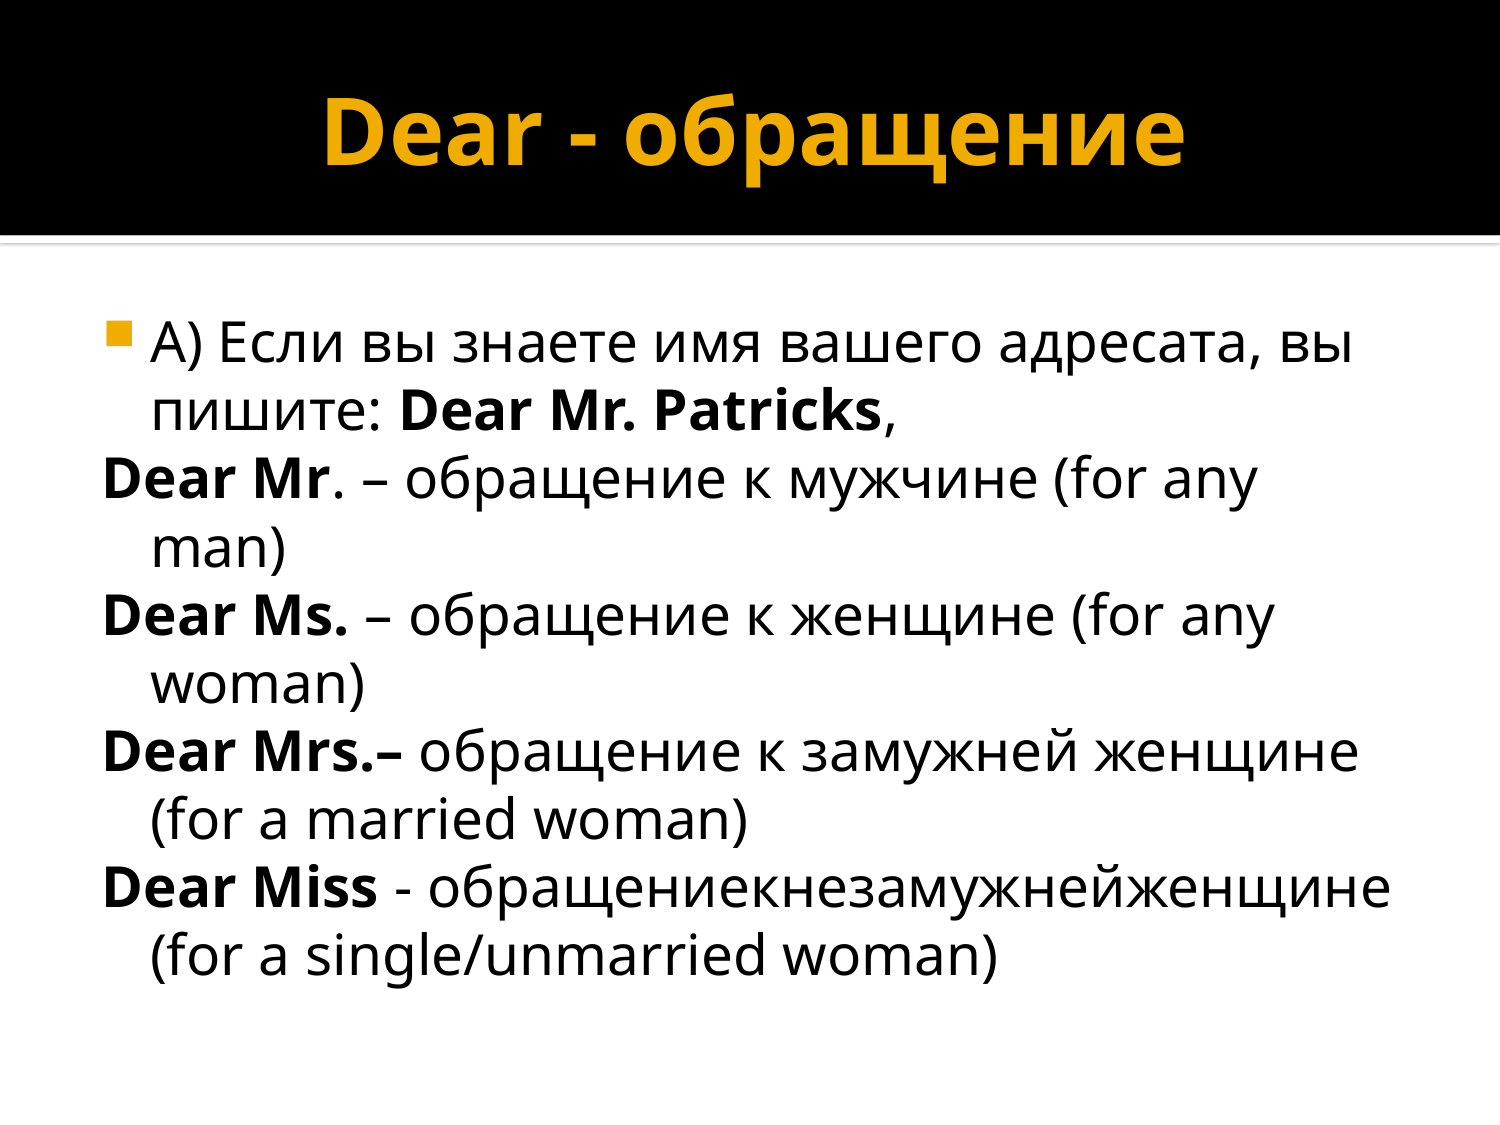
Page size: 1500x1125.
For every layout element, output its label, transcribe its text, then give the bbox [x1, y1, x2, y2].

list А) Если вы знаете имя вашего адресата, вы пишите: Dear Mr. Patricks, Dear Mr. – обращение к мужчине (for any man) Dear Ms. – обращение к женщине (for any woman) Dear Mrs.– обращение к замужней женщине (for a married woman) Dear Miss - обращениекнезамужнейженщине (for a single/unmarried woman) [75, 291, 1425, 1050]
title Dear - обращение [75, 25, 1425, 231]
